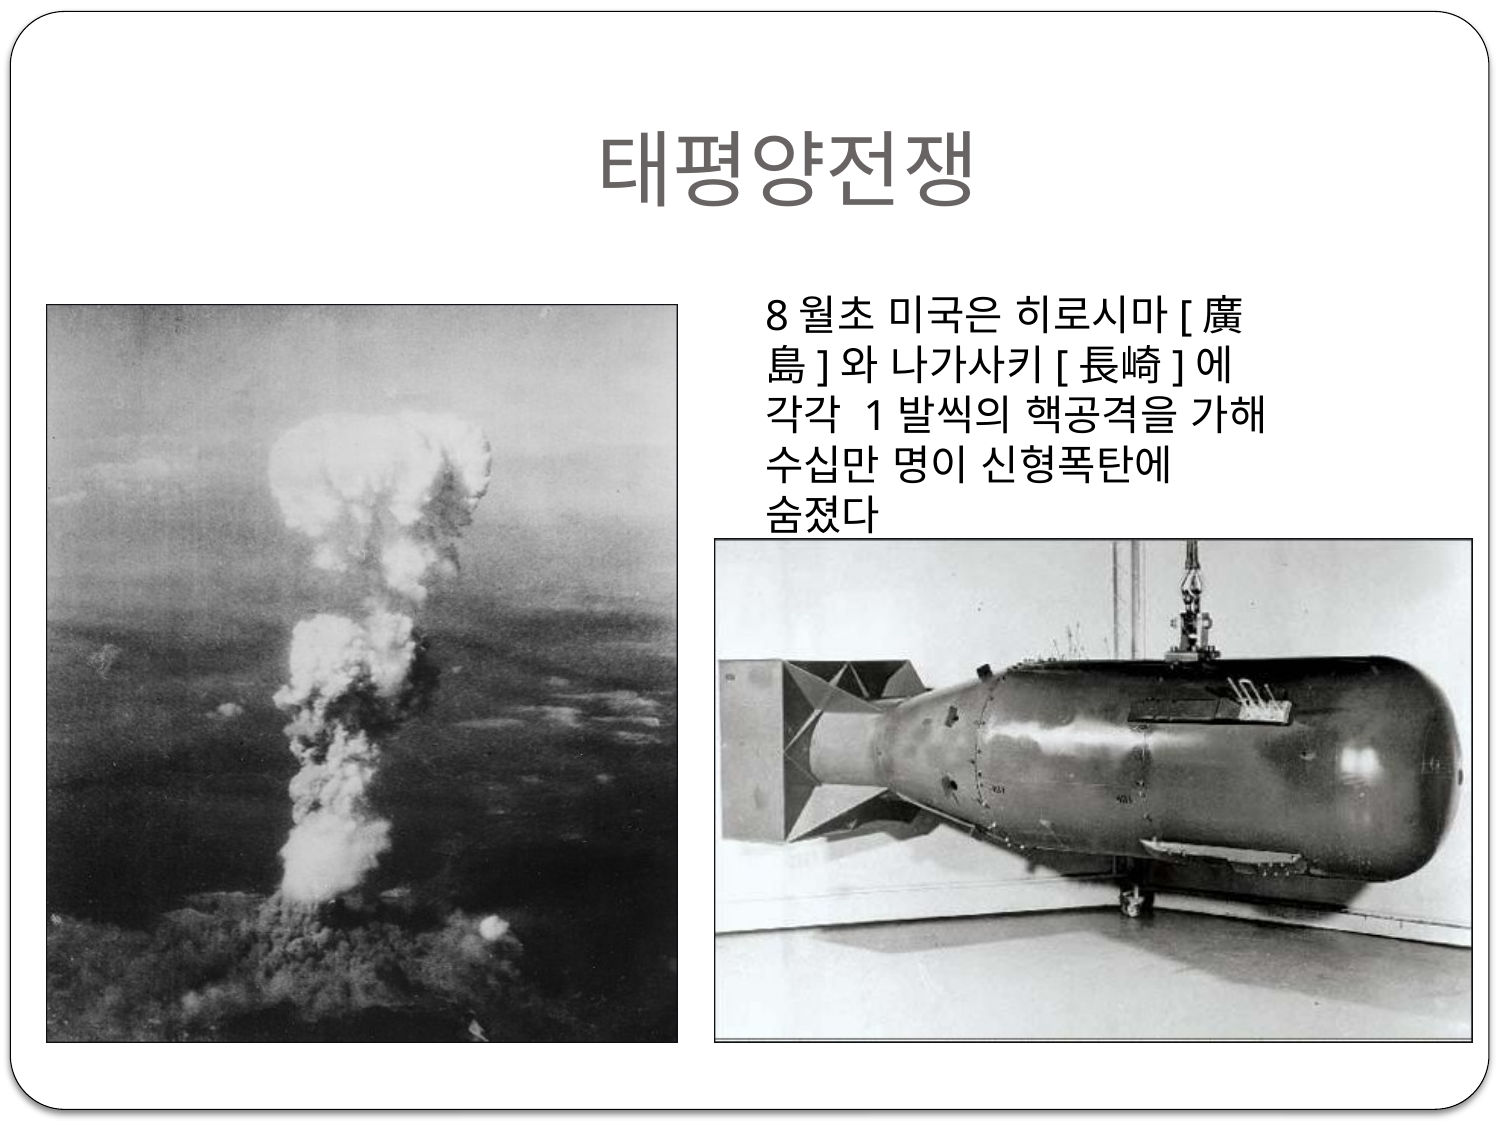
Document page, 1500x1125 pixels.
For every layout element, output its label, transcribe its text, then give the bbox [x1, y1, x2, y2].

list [46, 304, 678, 1043]
picture [714, 538, 1473, 1044]
list 8월초 미국은 히로시마[廣島]와 나가사키[長崎]에 각각 1발씩의 핵공격을 가해 수십만 명이 신형폭탄에 숨졌다 [749, 281, 1302, 537]
title 태평양전쟁 [149, 44, 1426, 233]
